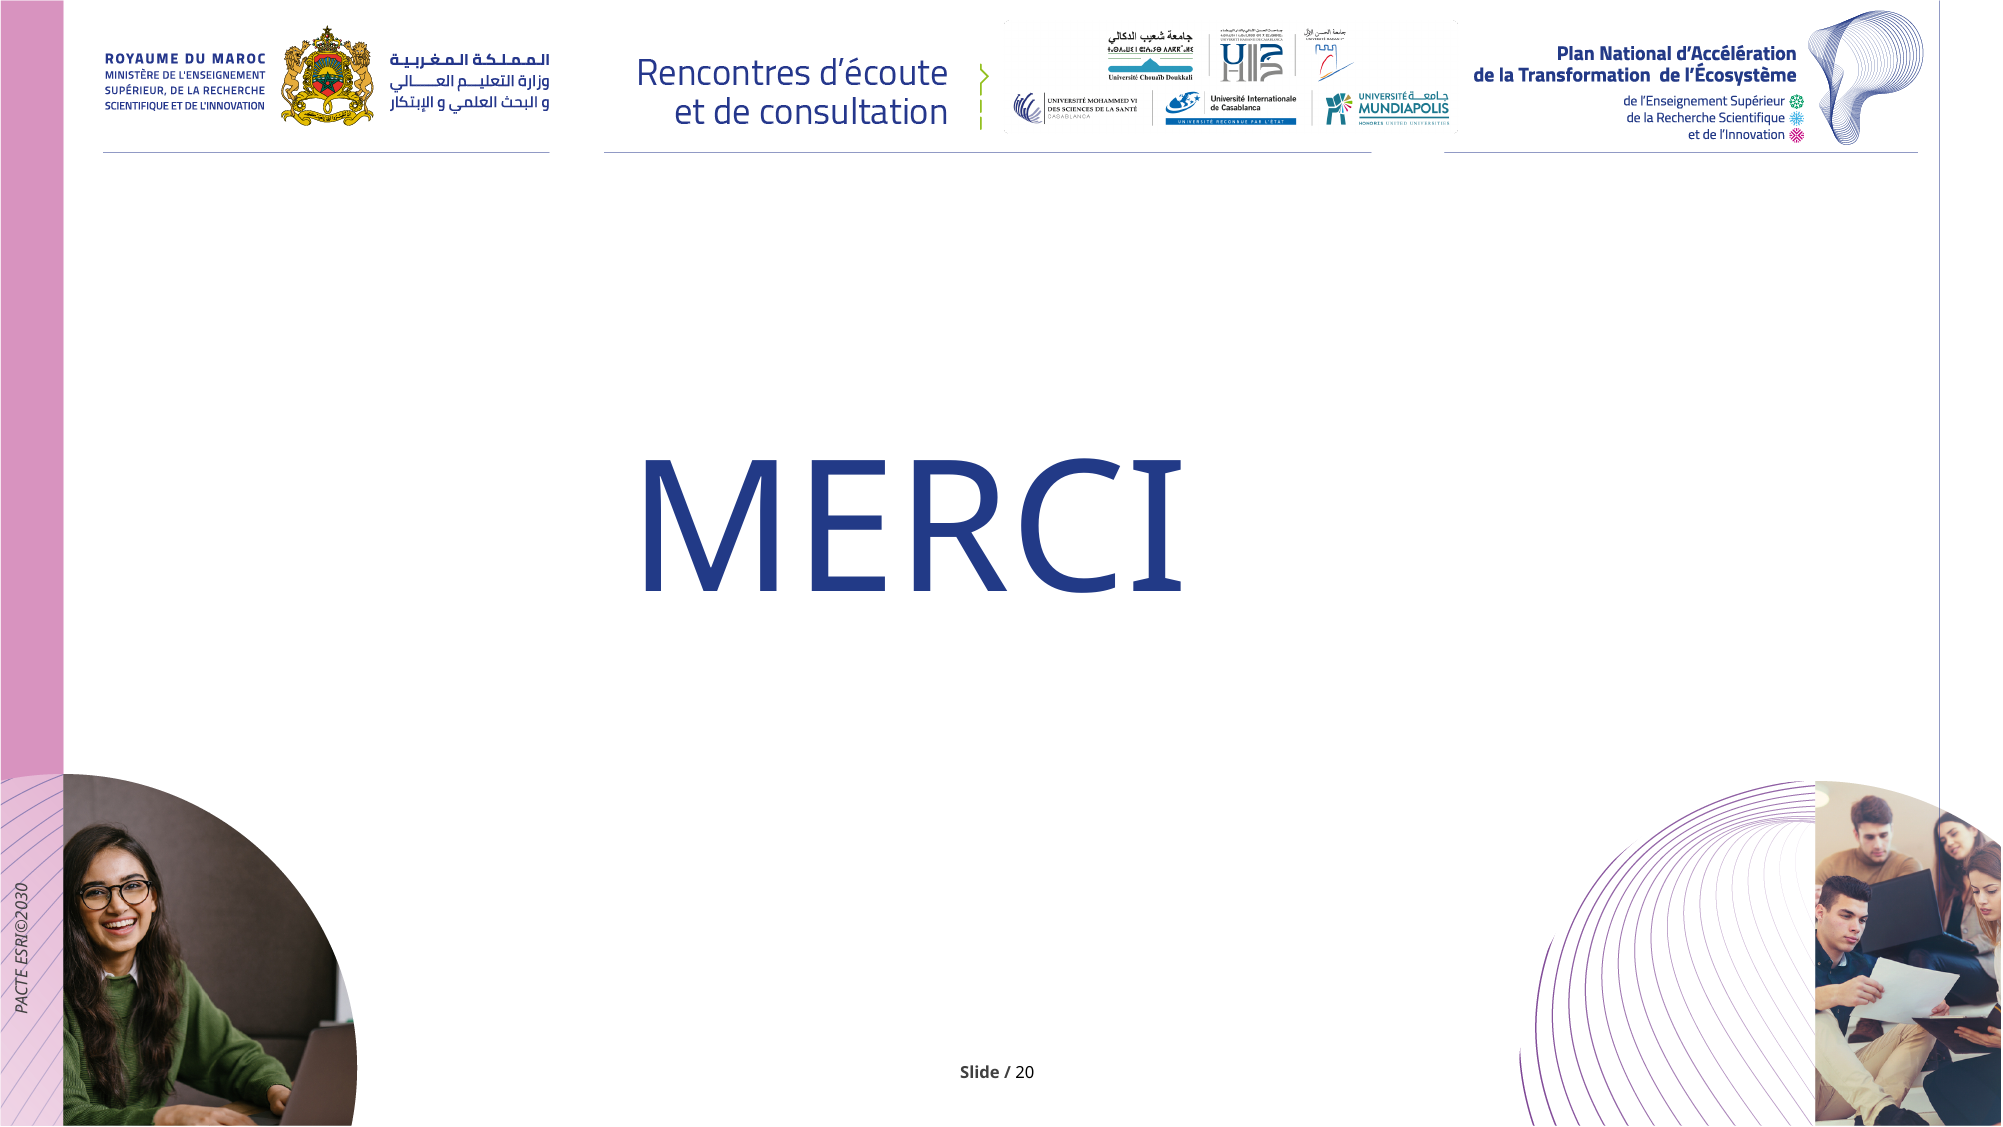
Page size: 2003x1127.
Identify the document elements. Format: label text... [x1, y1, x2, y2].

picture [0, 0, 2001, 1126]
text_box MERCI [613, 400, 1377, 636]
